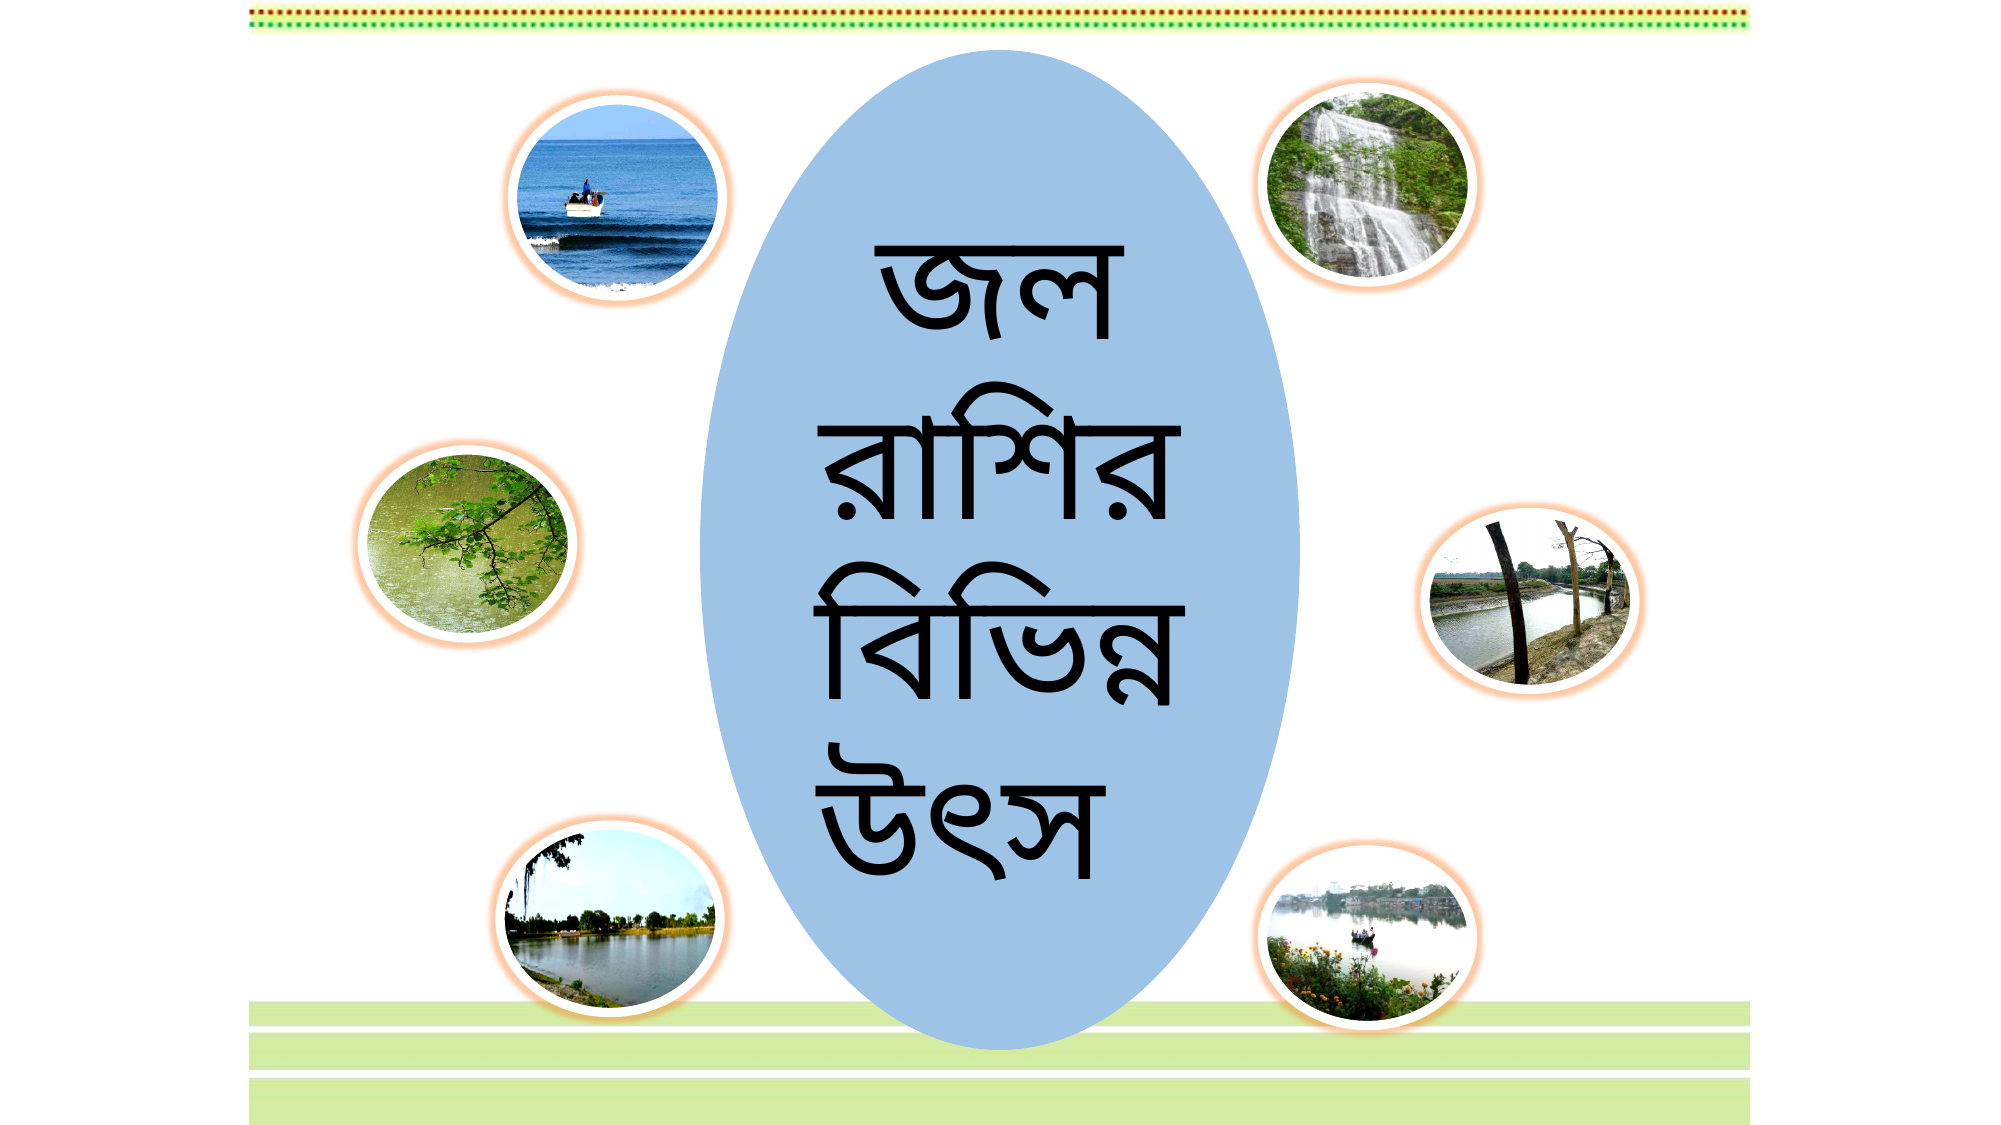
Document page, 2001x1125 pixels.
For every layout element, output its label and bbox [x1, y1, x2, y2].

picture [249, 0, 1750, 1125]
